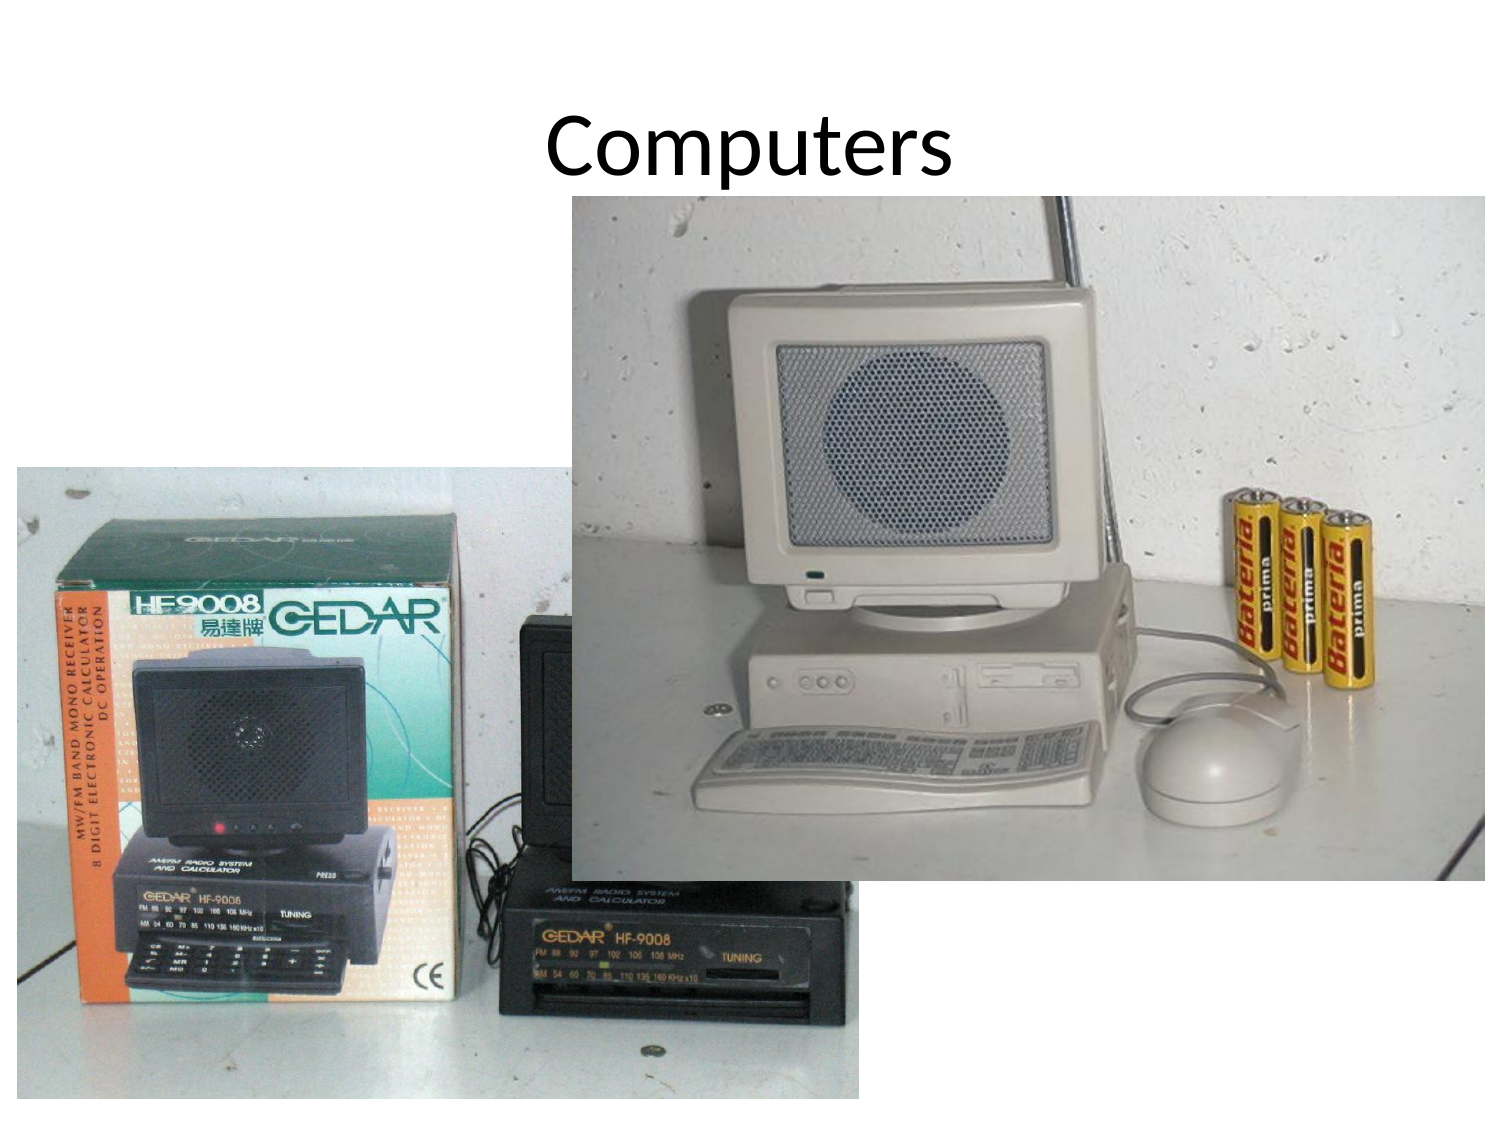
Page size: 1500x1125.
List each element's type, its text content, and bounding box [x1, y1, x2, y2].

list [572, 195, 1486, 881]
title Computers [75, 45, 1425, 233]
picture [17, 467, 859, 1099]
